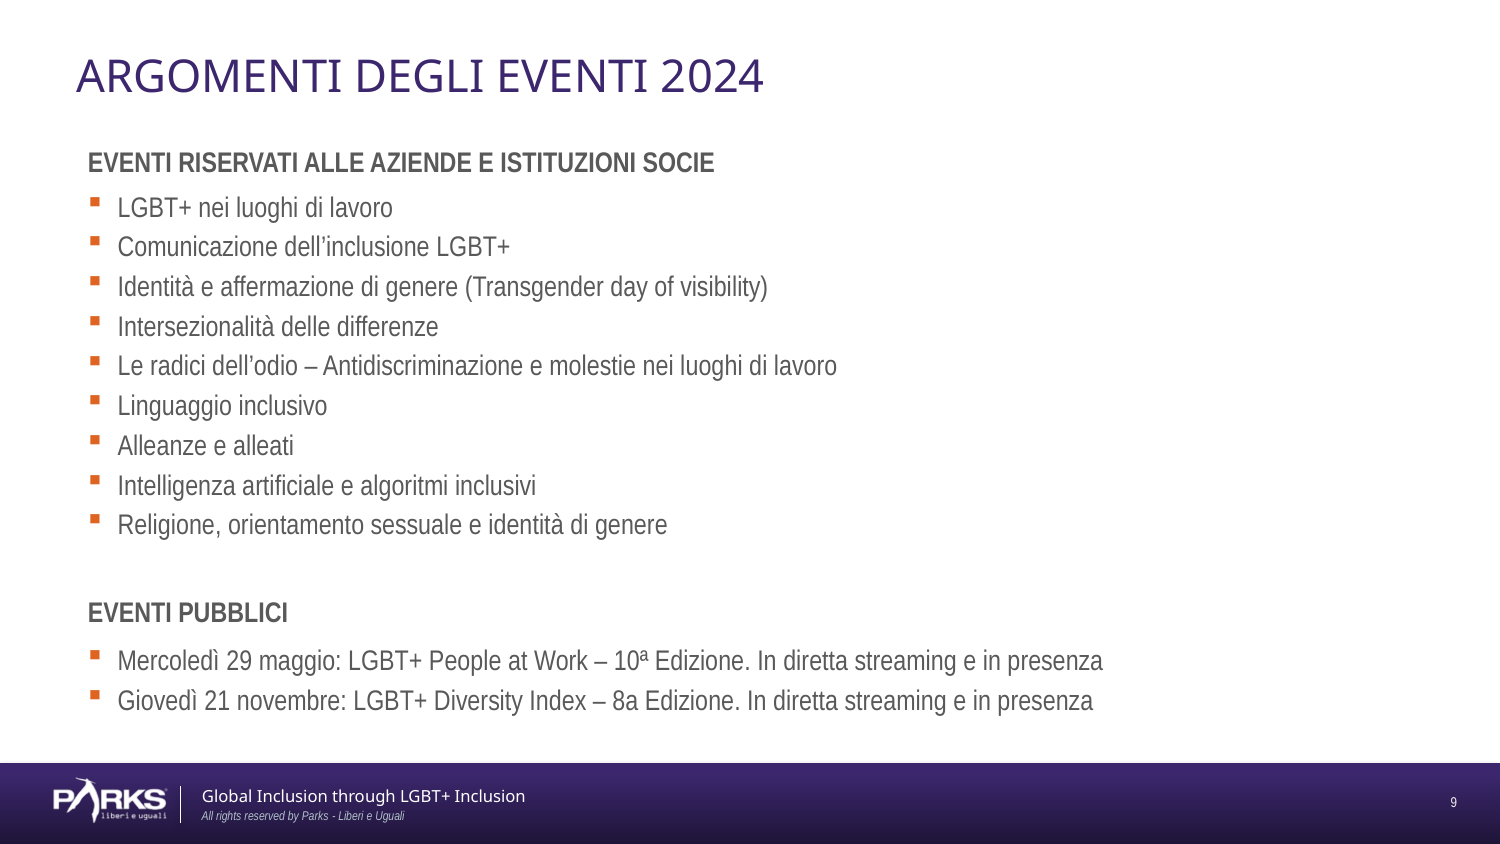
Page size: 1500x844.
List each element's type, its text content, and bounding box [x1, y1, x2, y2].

text_box EVENTI PUBBLICI [70, 582, 1150, 633]
text_box LGBT+ nei luoghi di lavoro Comunicazione dell’inclusione LGBT+ Identità e affermazione di genere (Transgender day of visibility) Intersezionalità delle differenze Le radici dell’odio – Antidiscriminazione e molestie nei luoghi di lavoro Linguaggio inclusivo Alleanze e alleati Intelligenza artificiale e algoritmi inclusivi Religione, orientamento sessuale e identità di genere [70, 185, 1001, 549]
list EVENTI RISERVATI ALLE AZIENDE E ISTITUZIONI SOCIE [70, 133, 1150, 185]
slide_number 8 [1389, 786, 1472, 832]
picture [48, 773, 170, 828]
list ARGOMENTI DEGLI EVENTI 2024 [59, 59, 1408, 115]
text_box Mercoledì 29 maggio: LGBT+ People at Work – 10ª Edizione. In diretta streaming e in presenza Giovedì 21 novembre: LGBT+ Diversity Index – 8a Edizione. In diretta streaming e in presenza [70, 633, 1314, 725]
